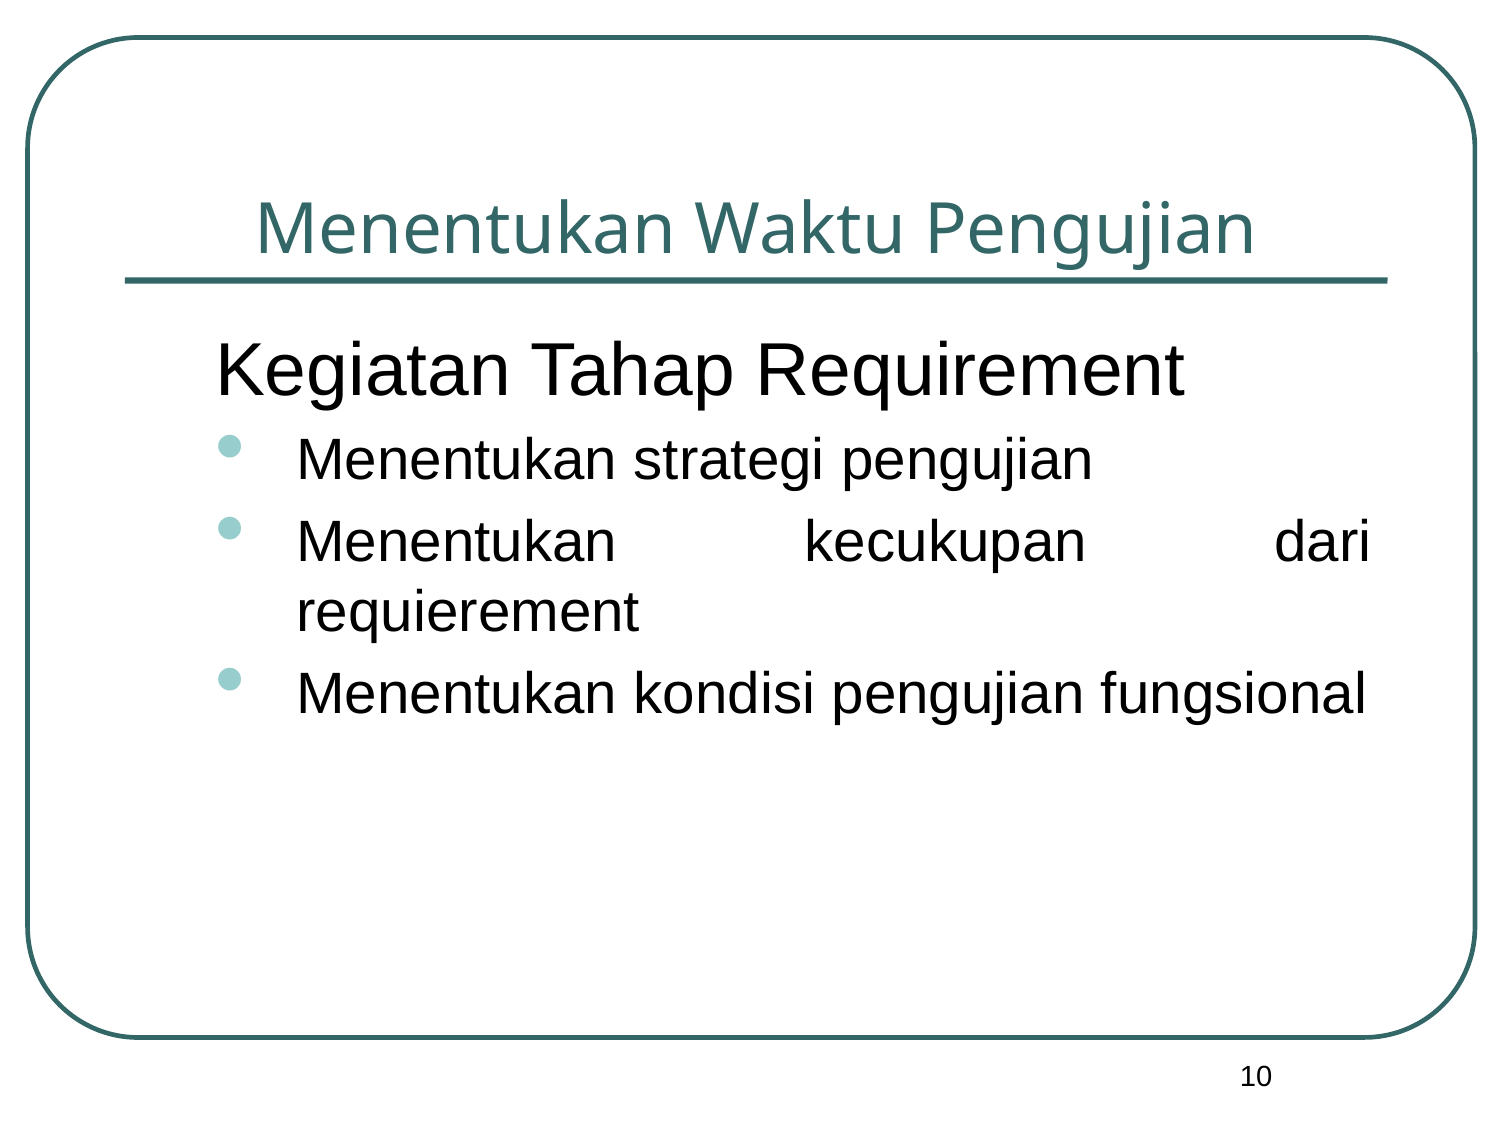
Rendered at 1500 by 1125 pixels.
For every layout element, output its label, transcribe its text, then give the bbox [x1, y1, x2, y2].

slide_number 10 [1125, 1050, 1388, 1125]
list Kegiatan Tahap Requirement Menentukan strategi pengujian Menentukan kecukupan dari requierement Menentukan kondisi pengujian fungsional [125, 312, 1388, 975]
title Menentukan Waktu Pengujian [125, 87, 1388, 275]
